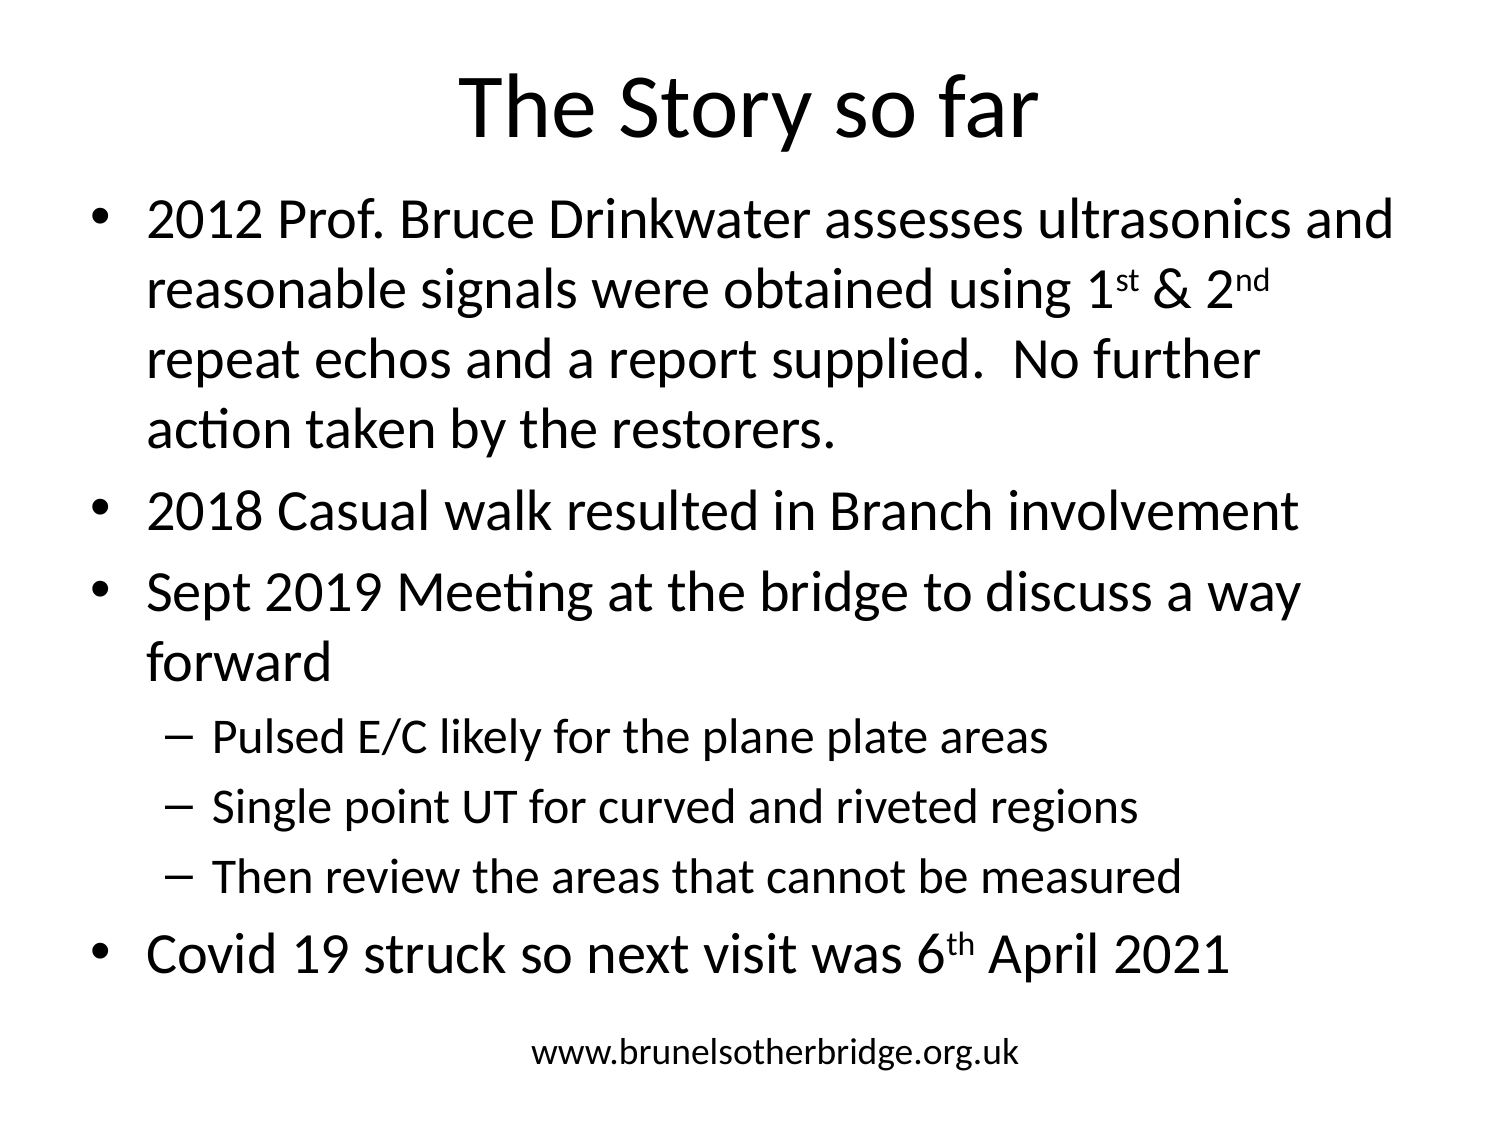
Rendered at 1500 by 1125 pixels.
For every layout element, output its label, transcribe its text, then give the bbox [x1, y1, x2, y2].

text_box www.brunelsotherbridge.org.uk [516, 1019, 1035, 1080]
list 2012 Prof. Bruce Drinkwater assesses ultrasonics and reasonable signals were obtained using 1st & 2nd repeat echos and a report supplied. No further action taken by the restorers. 2018 Casual walk resulted in Branch involvement Sept 2019 Meeting at the bridge to discuss a way forward Pulsed E/C likely for the plane plate areas Single point UT for curved and riveted regions Then review the areas that cannot be measured Covid 19 struck so next visit was 6th April 2021 [75, 172, 1436, 1071]
title The Story so far [75, 7, 1425, 172]
